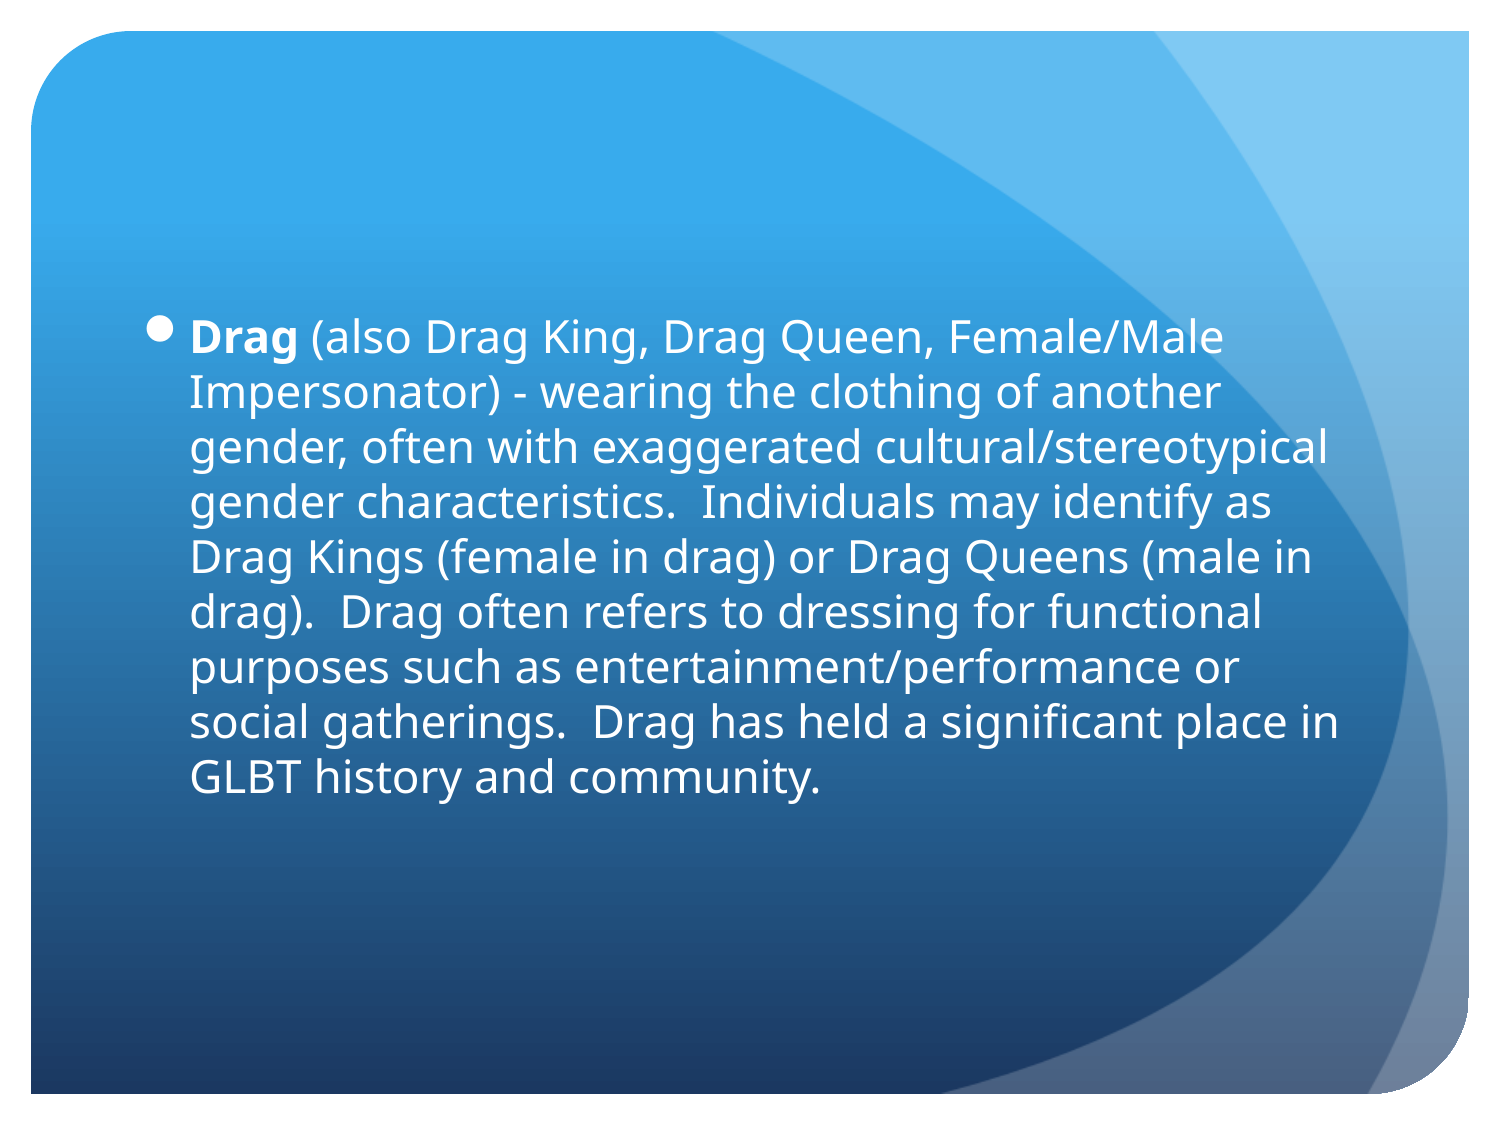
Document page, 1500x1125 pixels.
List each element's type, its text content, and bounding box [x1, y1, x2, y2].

list Drag (also Drag King, Drag Queen, Female/Male Impersonator) - wearing the clothing of another gender, often with exaggerated cultural/stereotypical gender characteristics. Individuals may identify as Drag Kings (female in drag) or Drag Queens (male in drag). Drag often refers to dressing for functional purposes such as entertainment/performance or social gatherings. Drag has held a significant place in GLBT history and community. [127, 299, 1372, 991]
picture [24, 30, 1473, 1094]
